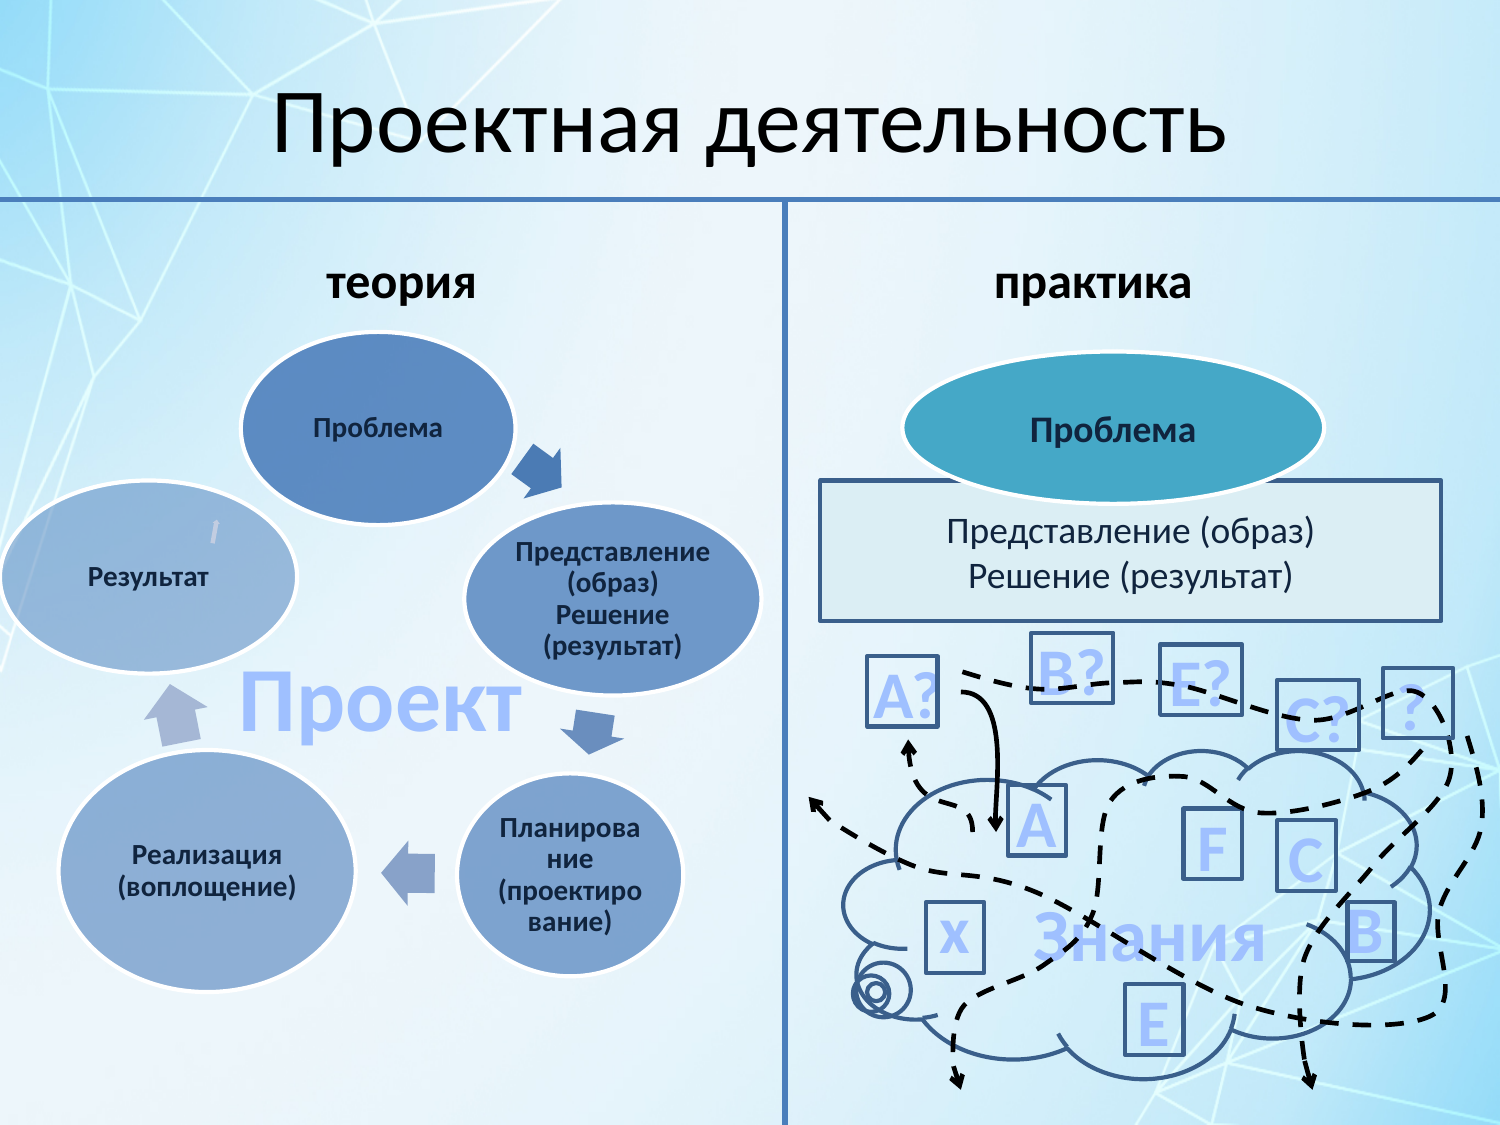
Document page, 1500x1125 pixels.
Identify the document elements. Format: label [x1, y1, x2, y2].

text_box [953, 1066, 962, 1091]
text_box [808, 796, 830, 821]
text_box [960, 692, 997, 833]
text_box [894, 753, 955, 819]
picture [0, 0, 1500, 198]
text_box [1304, 1060, 1313, 1091]
list [46, 339, 710, 989]
picture [0, 200, 1500, 1125]
